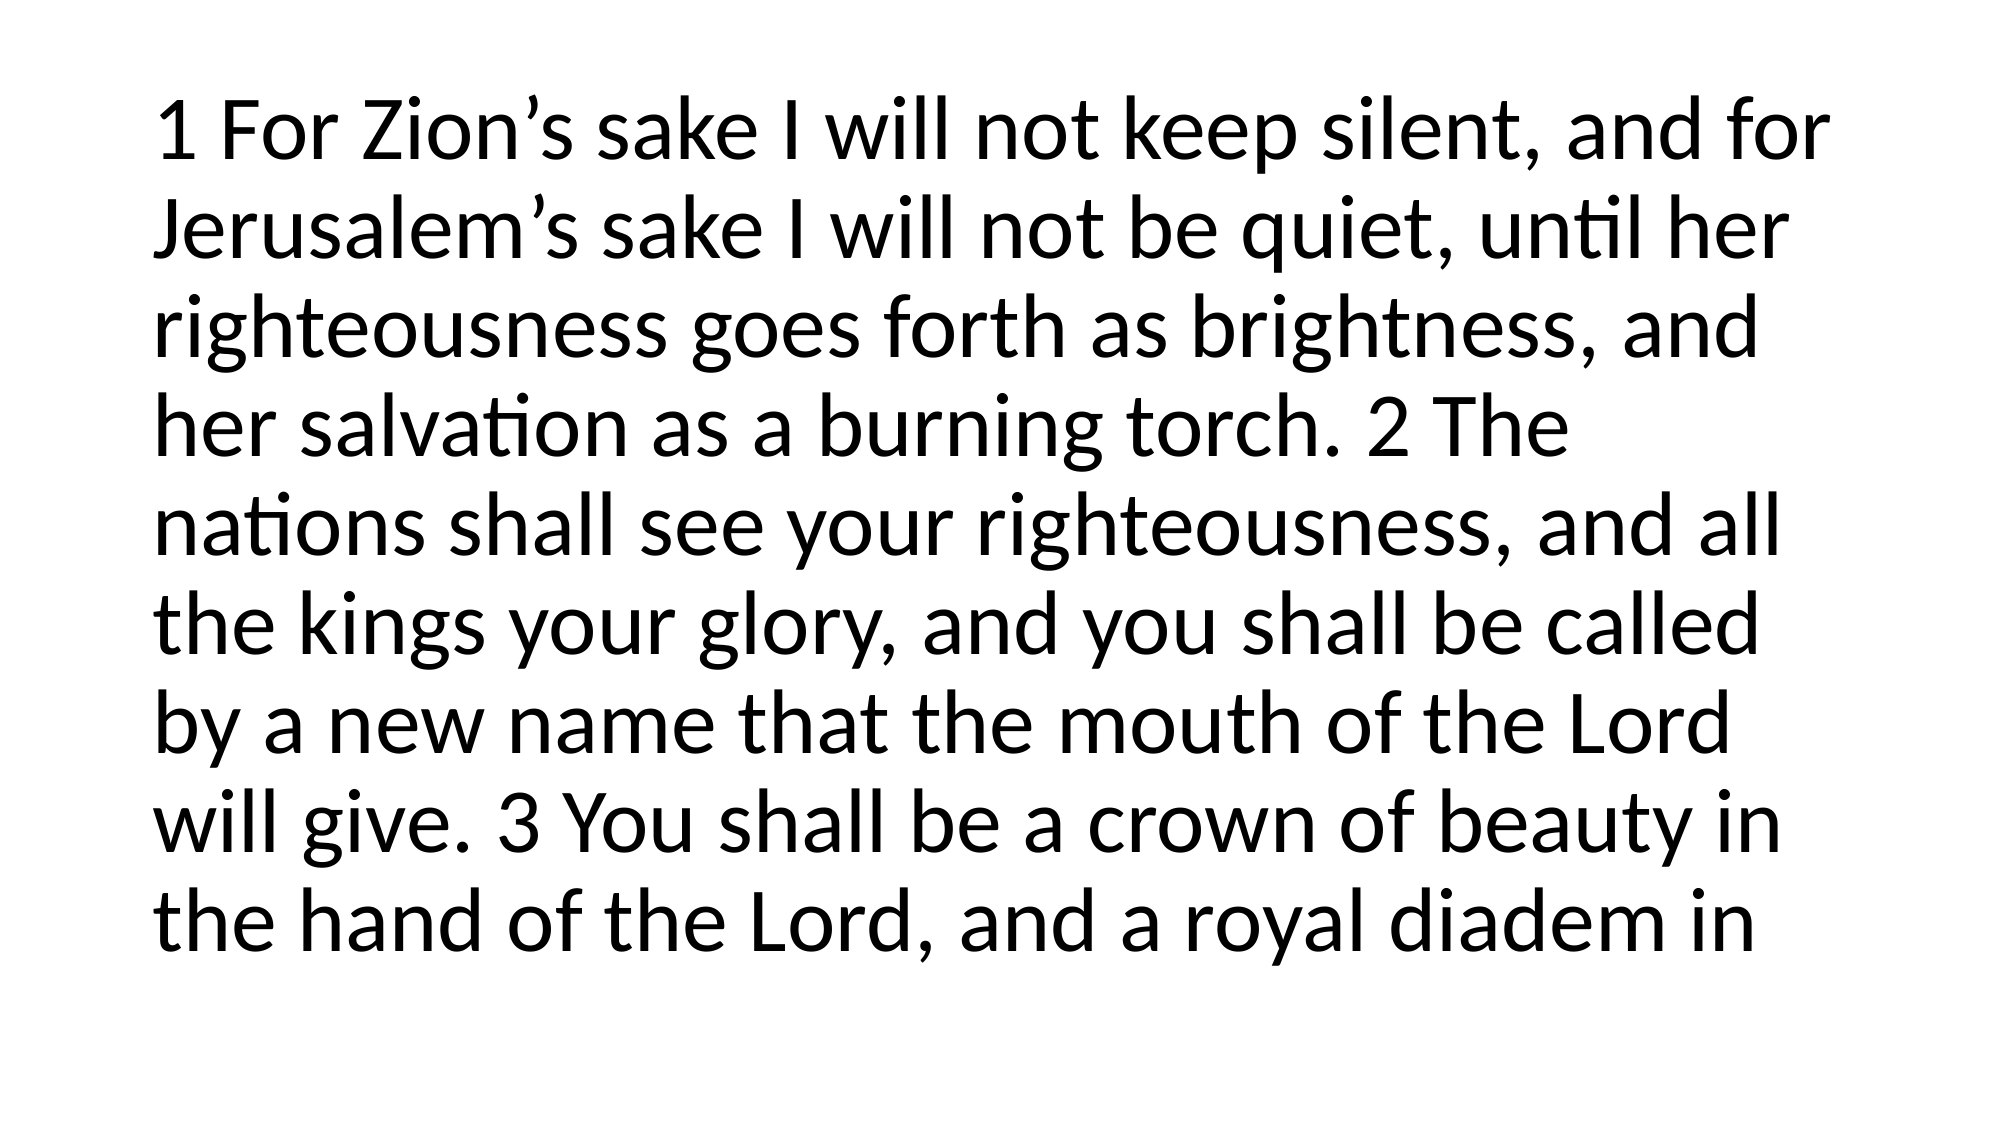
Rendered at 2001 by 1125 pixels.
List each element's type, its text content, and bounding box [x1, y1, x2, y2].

list 1 For Zion’s sake I will not keep silent, and for Jerusalem’s sake I will not be quiet, until her righteousness goes forth as brightness, and her salvation as a burning torch. 2 The nations shall see your righteousness, and all the kings your glory, and you shall be called by a new name that the mouth of the Lord will give. 3 You shall be a crown of beauty in the hand of the Lord, and a royal diadem in [137, 73, 1863, 1014]
